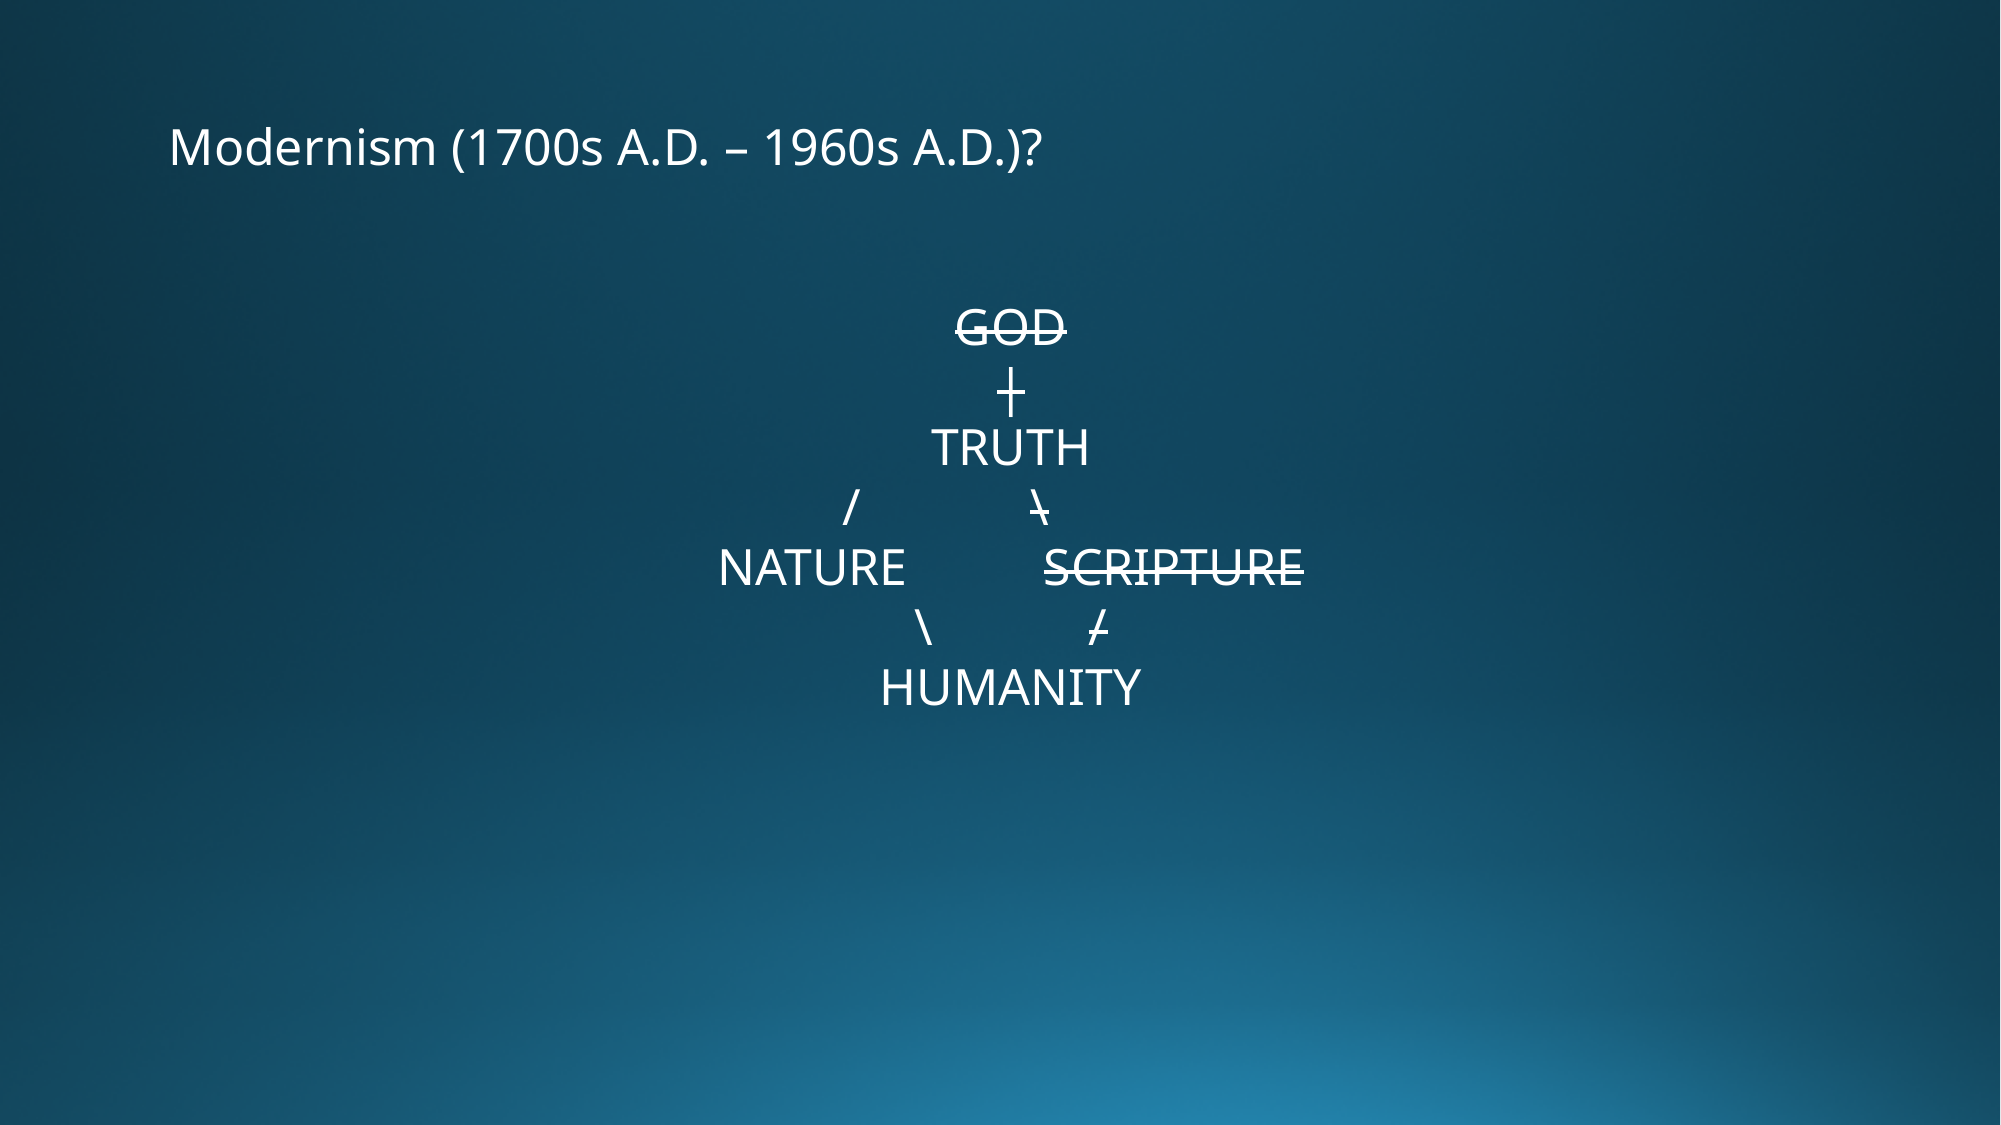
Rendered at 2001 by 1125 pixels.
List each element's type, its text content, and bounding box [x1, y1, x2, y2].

text_box Modernism (1700s A.D. – 1960s A.D.)? GOD | TRUTH / \ NATURE SCRIPTURE \ / HUMANITY [154, 107, 1868, 843]
picture [0, 0, 2001, 1125]
